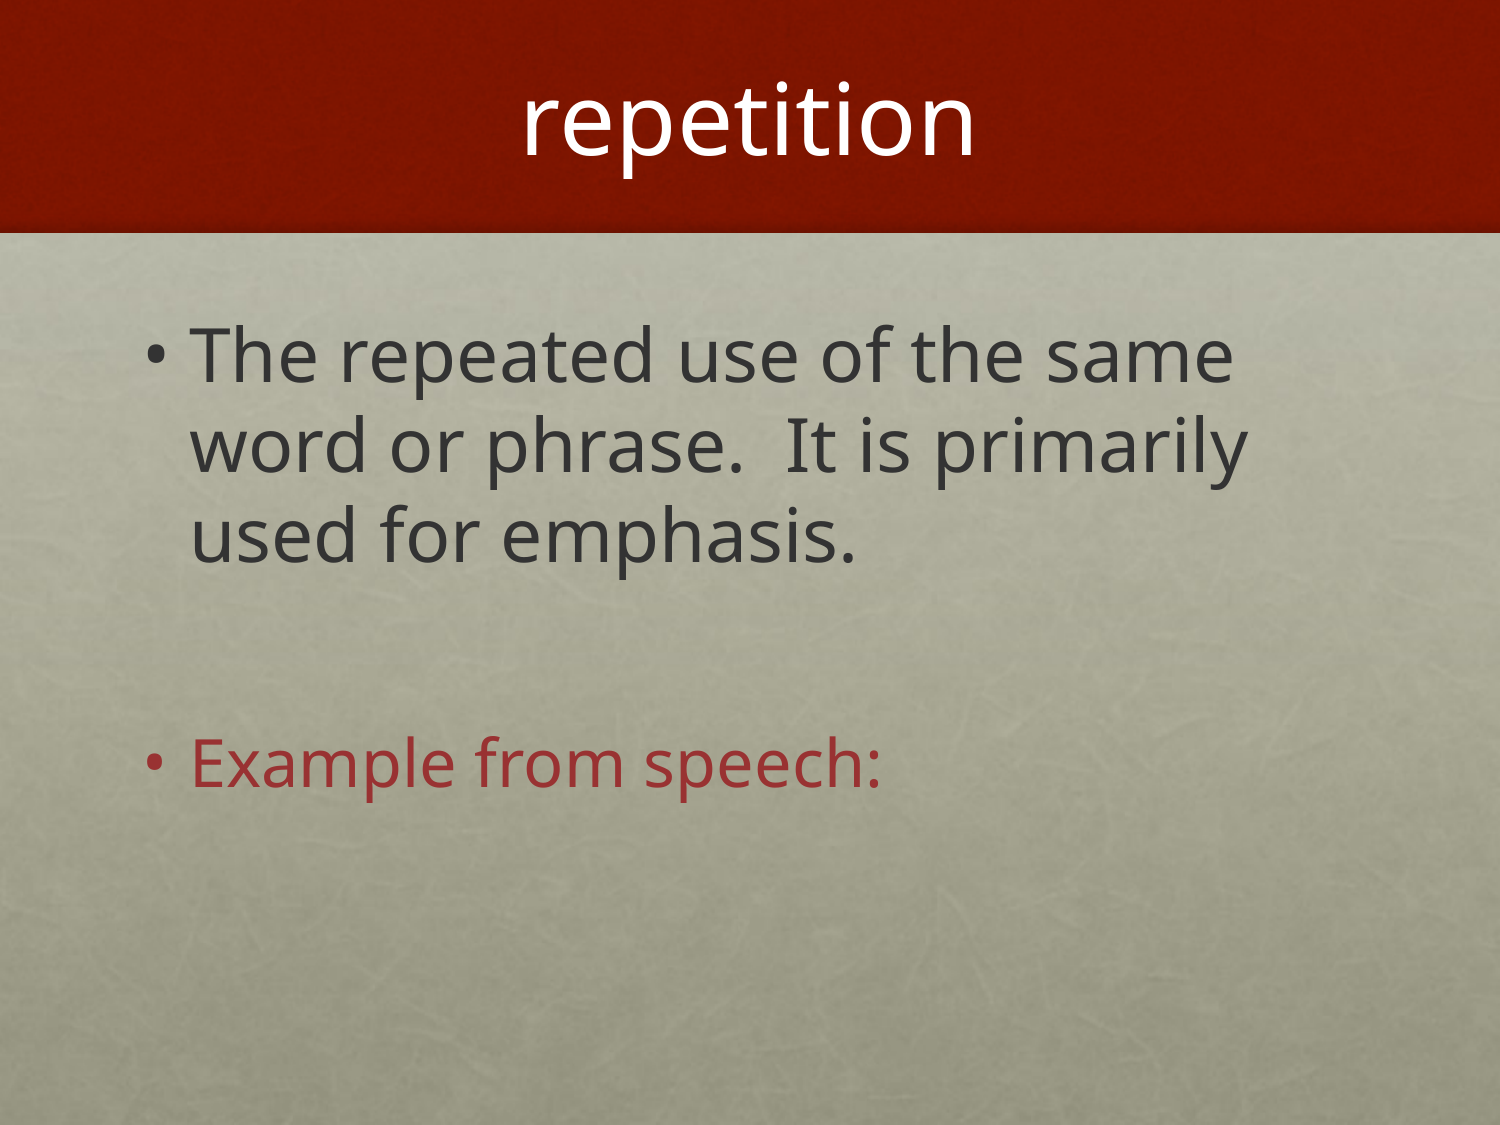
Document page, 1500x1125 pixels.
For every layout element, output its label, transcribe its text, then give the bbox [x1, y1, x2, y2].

list The repeated use of the same word or phrase. It is primarily used for emphasis. Example from speech: [127, 299, 1372, 1005]
picture [0, 214, 1500, 1125]
title repetition [127, 10, 1372, 221]
